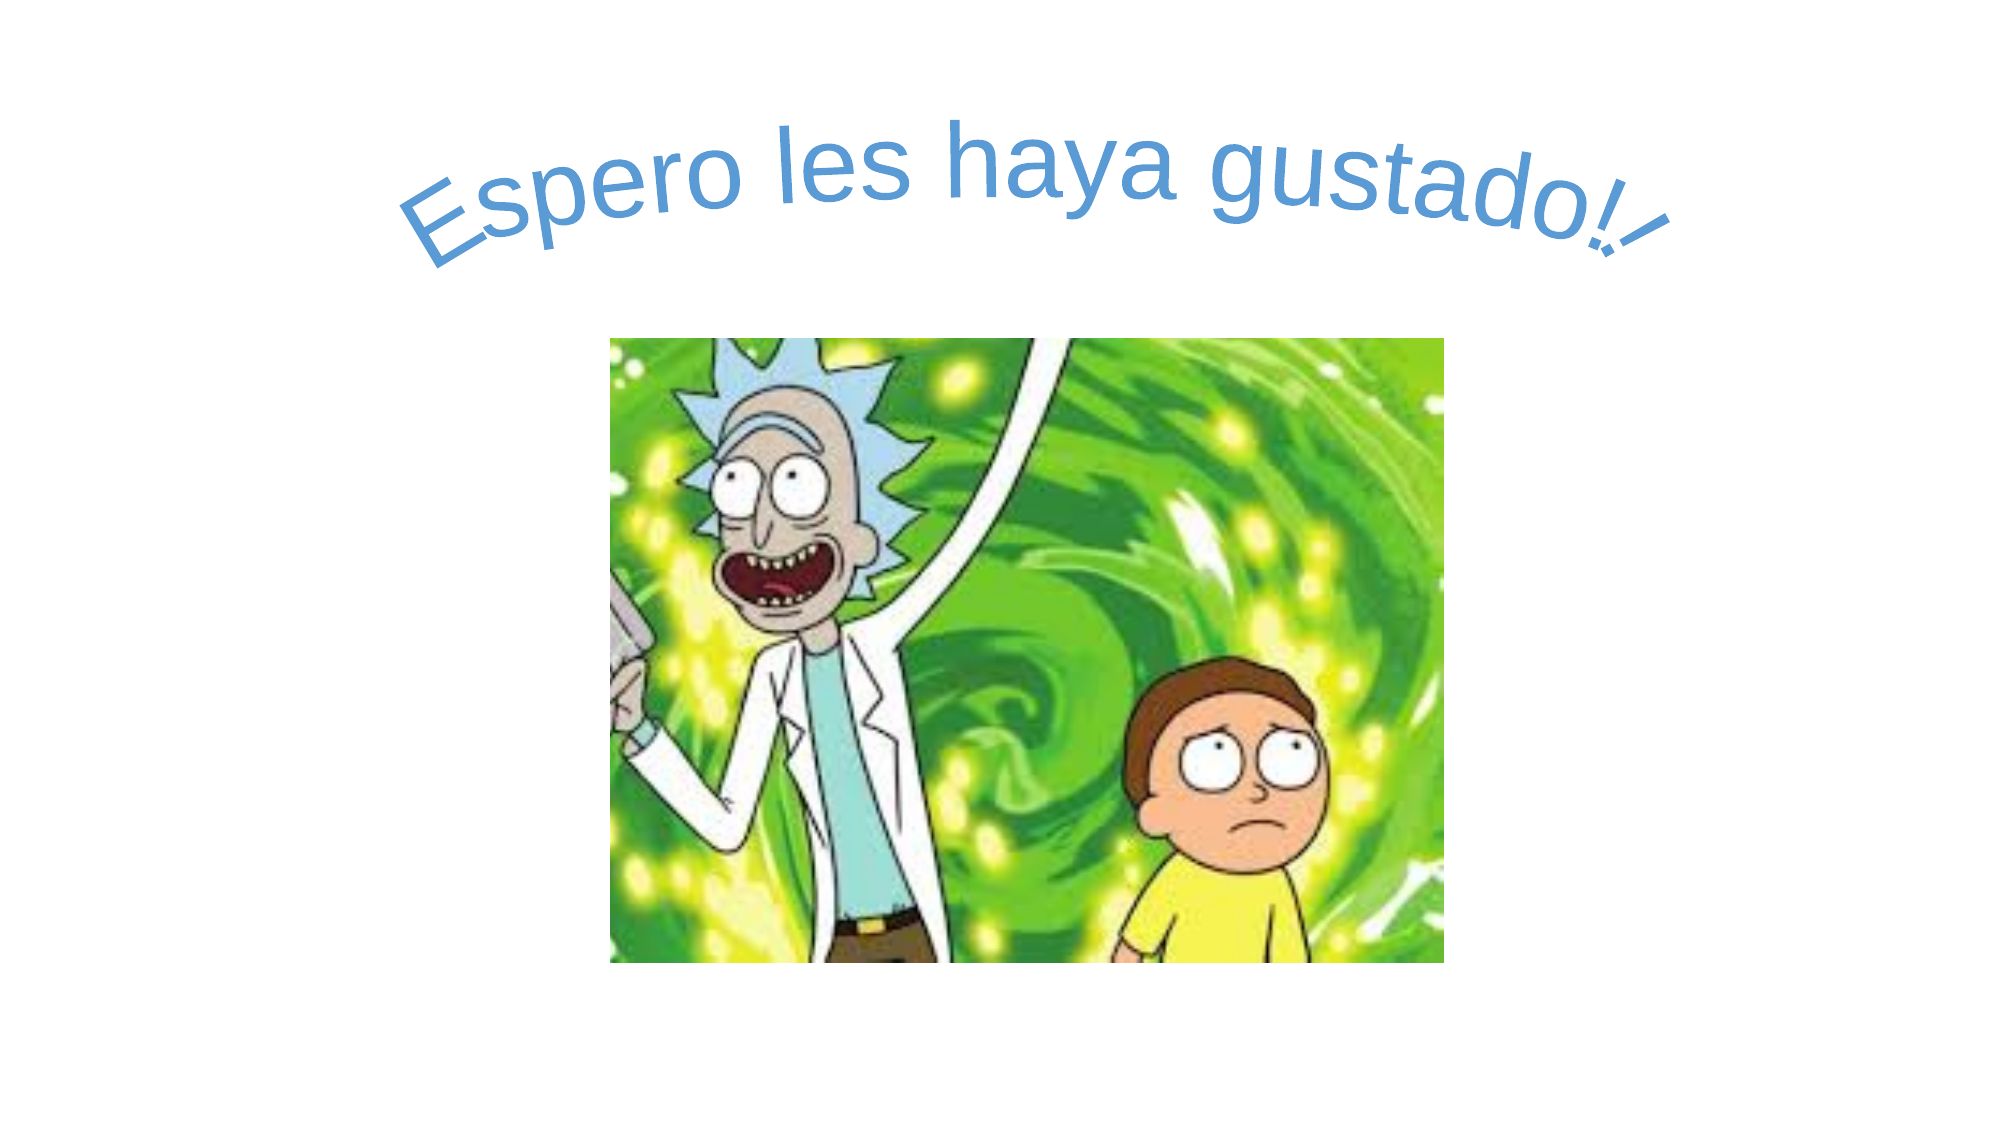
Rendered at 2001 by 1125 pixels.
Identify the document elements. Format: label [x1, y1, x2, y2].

picture [610, 338, 1444, 963]
